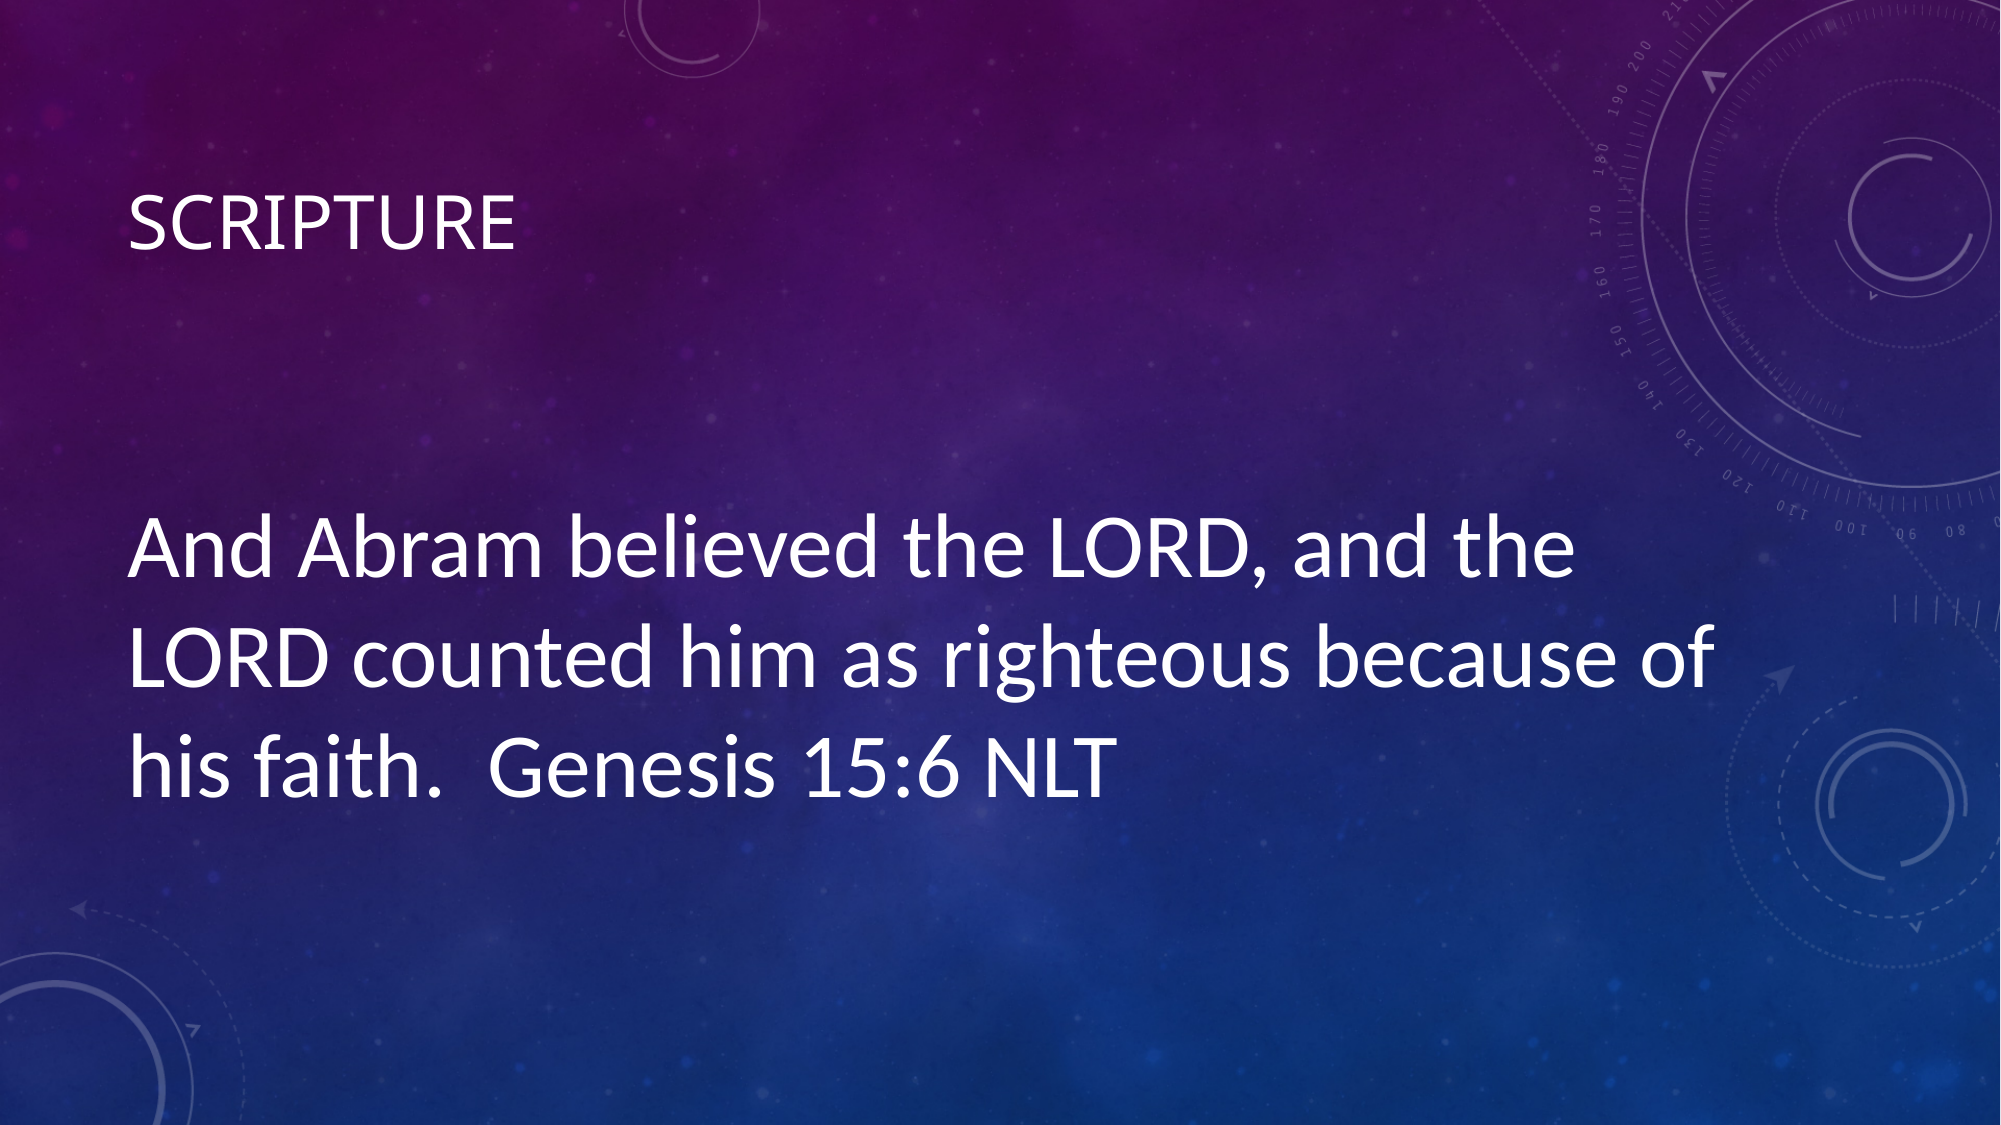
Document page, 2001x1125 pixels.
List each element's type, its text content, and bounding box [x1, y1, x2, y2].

picture [0, 0, 2001, 1125]
list And Abram believed the LORD, and the LORD counted him as righteous because of his faith. Genesis 15:6 NLT [112, 351, 1775, 950]
title scripture [112, 99, 1775, 339]
